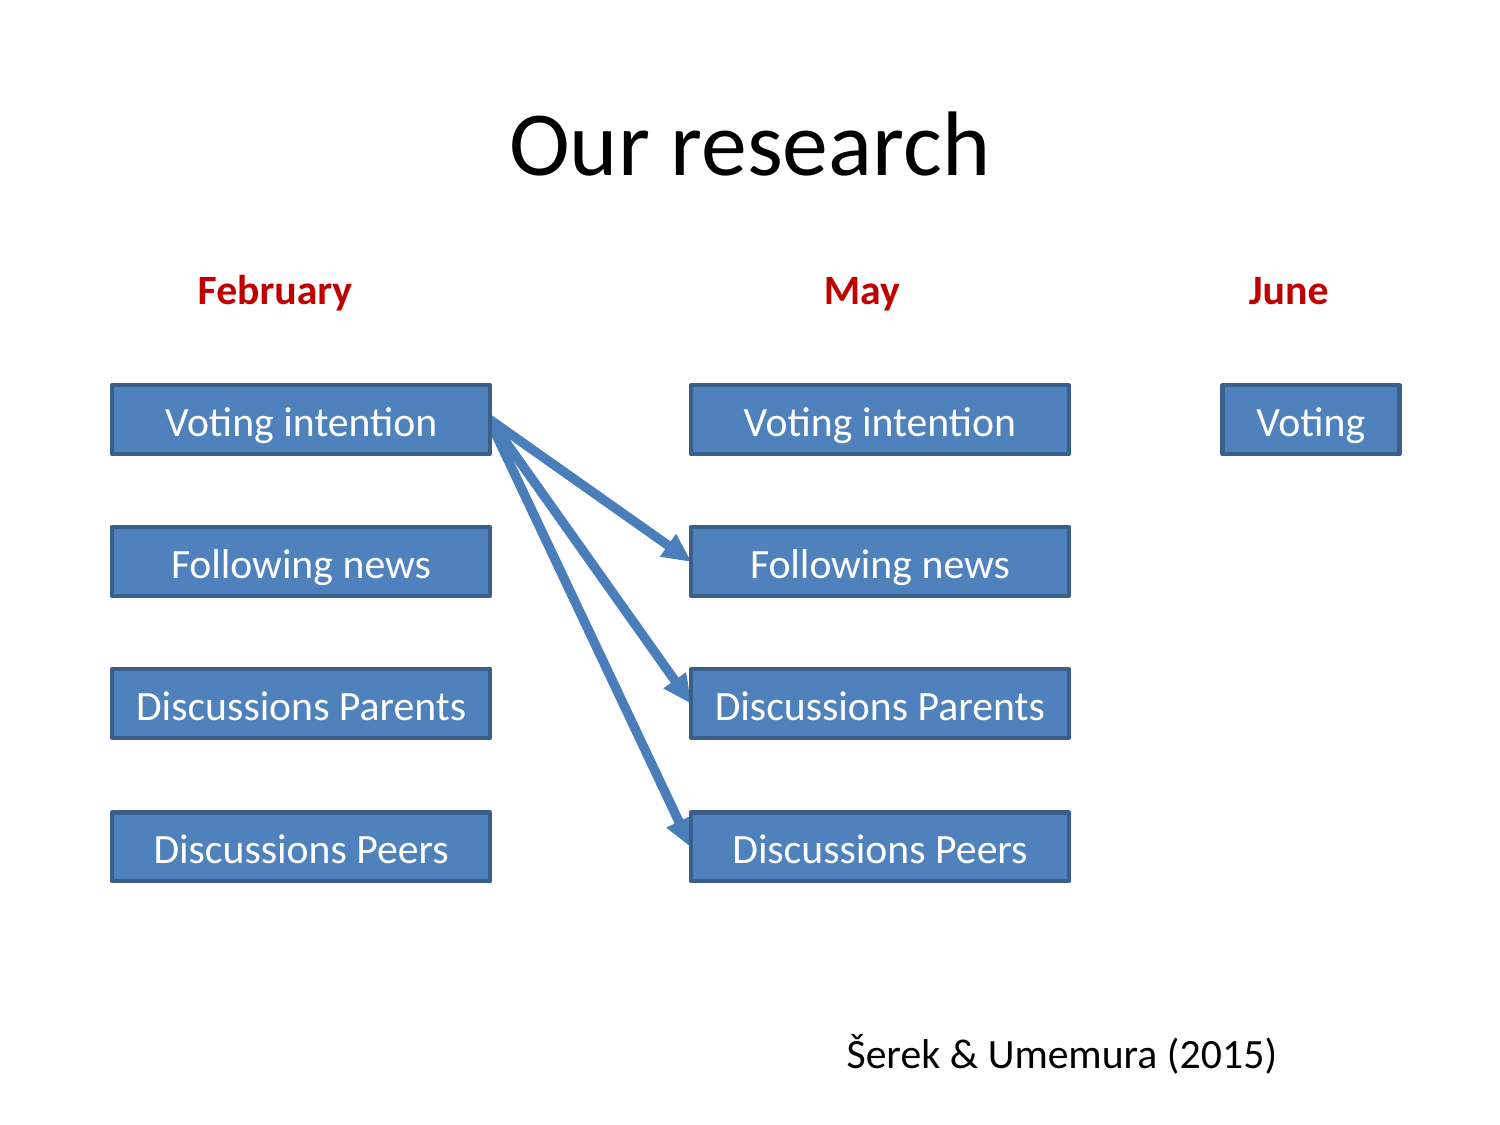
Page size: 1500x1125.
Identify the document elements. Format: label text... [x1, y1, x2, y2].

text_box Voting intention [689, 383, 1071, 456]
title Our research [75, 45, 1425, 233]
text_box Šerek & Umemura (2015) [831, 1019, 1465, 1085]
text_box Discussions Parents [110, 667, 472, 740]
text_box February [182, 255, 396, 321]
text_box Following news [696, 525, 1071, 598]
text_box Discussions Parents [695, 667, 1071, 740]
text_box Voting [1220, 383, 1402, 456]
text_box Following news [110, 525, 472, 598]
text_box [477, 396, 692, 848]
text_box May [808, 255, 987, 321]
text_box June [1234, 255, 1412, 321]
text_box Discussions Peers [689, 810, 1071, 883]
text_box Voting intention [110, 383, 492, 456]
text_box Discussions Peers [110, 810, 492, 883]
